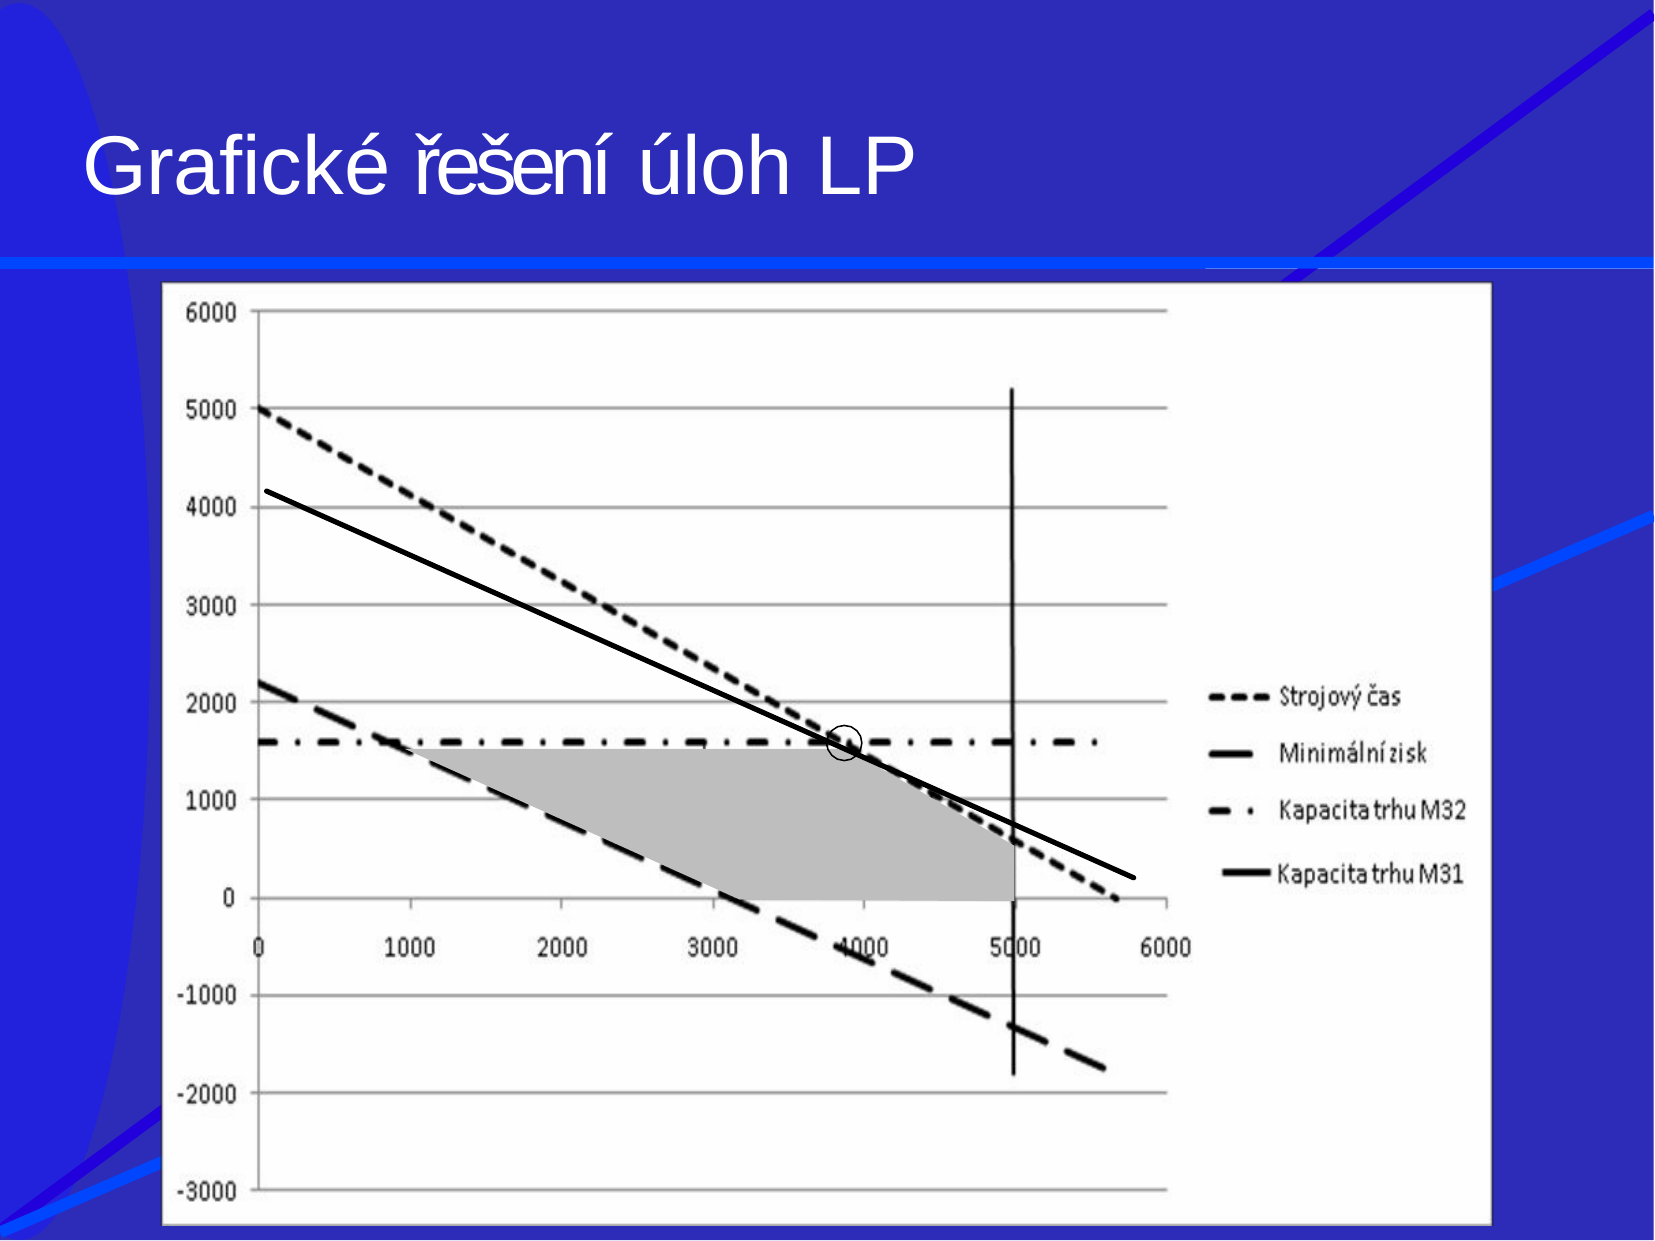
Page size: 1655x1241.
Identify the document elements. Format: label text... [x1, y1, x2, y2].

text_box [404, 748, 1015, 902]
title Grafické řešení úloh LP [80, 67, 1574, 319]
text_box [158, 281, 1495, 1226]
text_box [826, 725, 862, 761]
